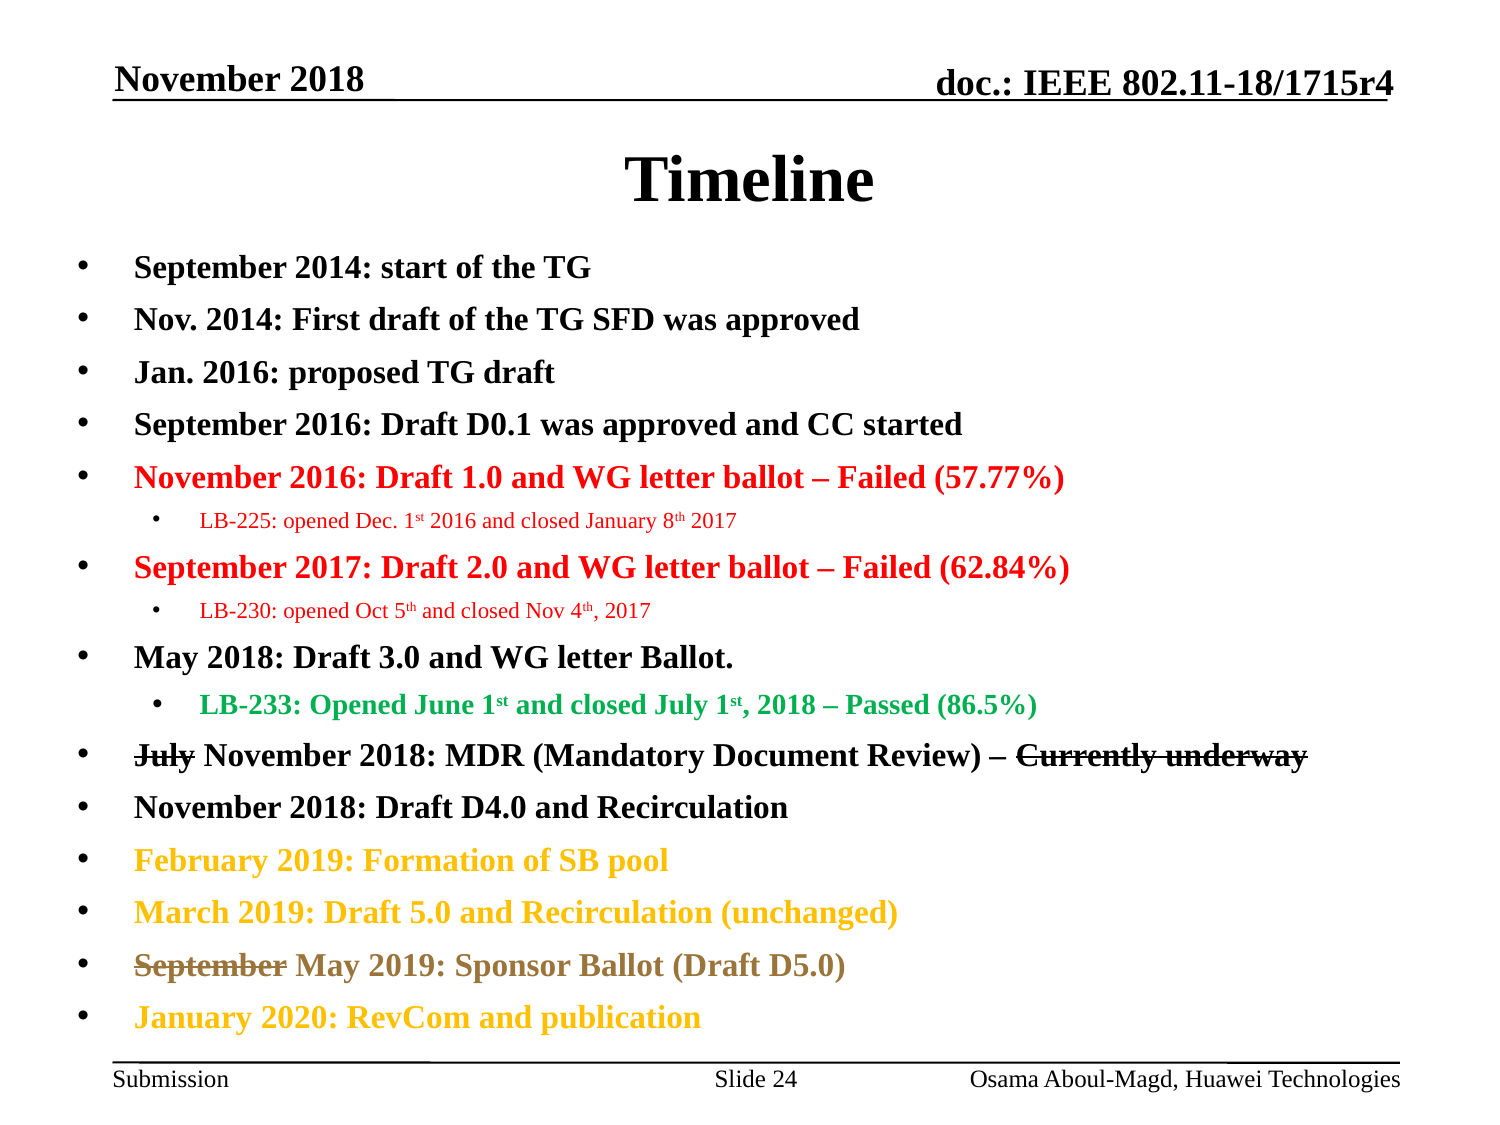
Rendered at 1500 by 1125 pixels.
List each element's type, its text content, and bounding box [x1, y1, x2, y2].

list September 2014: start of the TG Nov. 2014: First draft of the TG SFD was approved Jan. 2016: proposed TG draft September 2016: Draft D0.1 was approved and CC started November 2016: Draft 1.0 and WG letter ballot – Failed (57.77%) LB-225: opened Dec. 1st 2016 and closed January 8th 2017 September 2017: Draft 2.0 and WG letter ballot – Failed (62.84%) LB-230: opened Oct 5th and closed Nov 4th, 2017 May 2018: Draft 3.0 and WG letter Ballot. LB-233: Opened June 1st and closed July 1st, 2018 – Passed (86.5%) July November 2018: MDR (Mandatory Document Review) – Currently underway November 2018: Draft D4.0 and Recirculation February 2019: Formation of SB pool March 2019: Draft 5.0 and Recirculation (unchanged) September May 2019: Sponsor Ballot (Draft D5.0) January 2020: RevCom and publication [62, 237, 1451, 913]
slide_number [114, 54, 423, 100]
slide_number Slide 24 [712, 1061, 800, 1123]
footer Osama Aboul-Magd, Huawei Technologies [878, 1061, 1402, 1093]
title Timeline [112, 87, 1388, 237]
